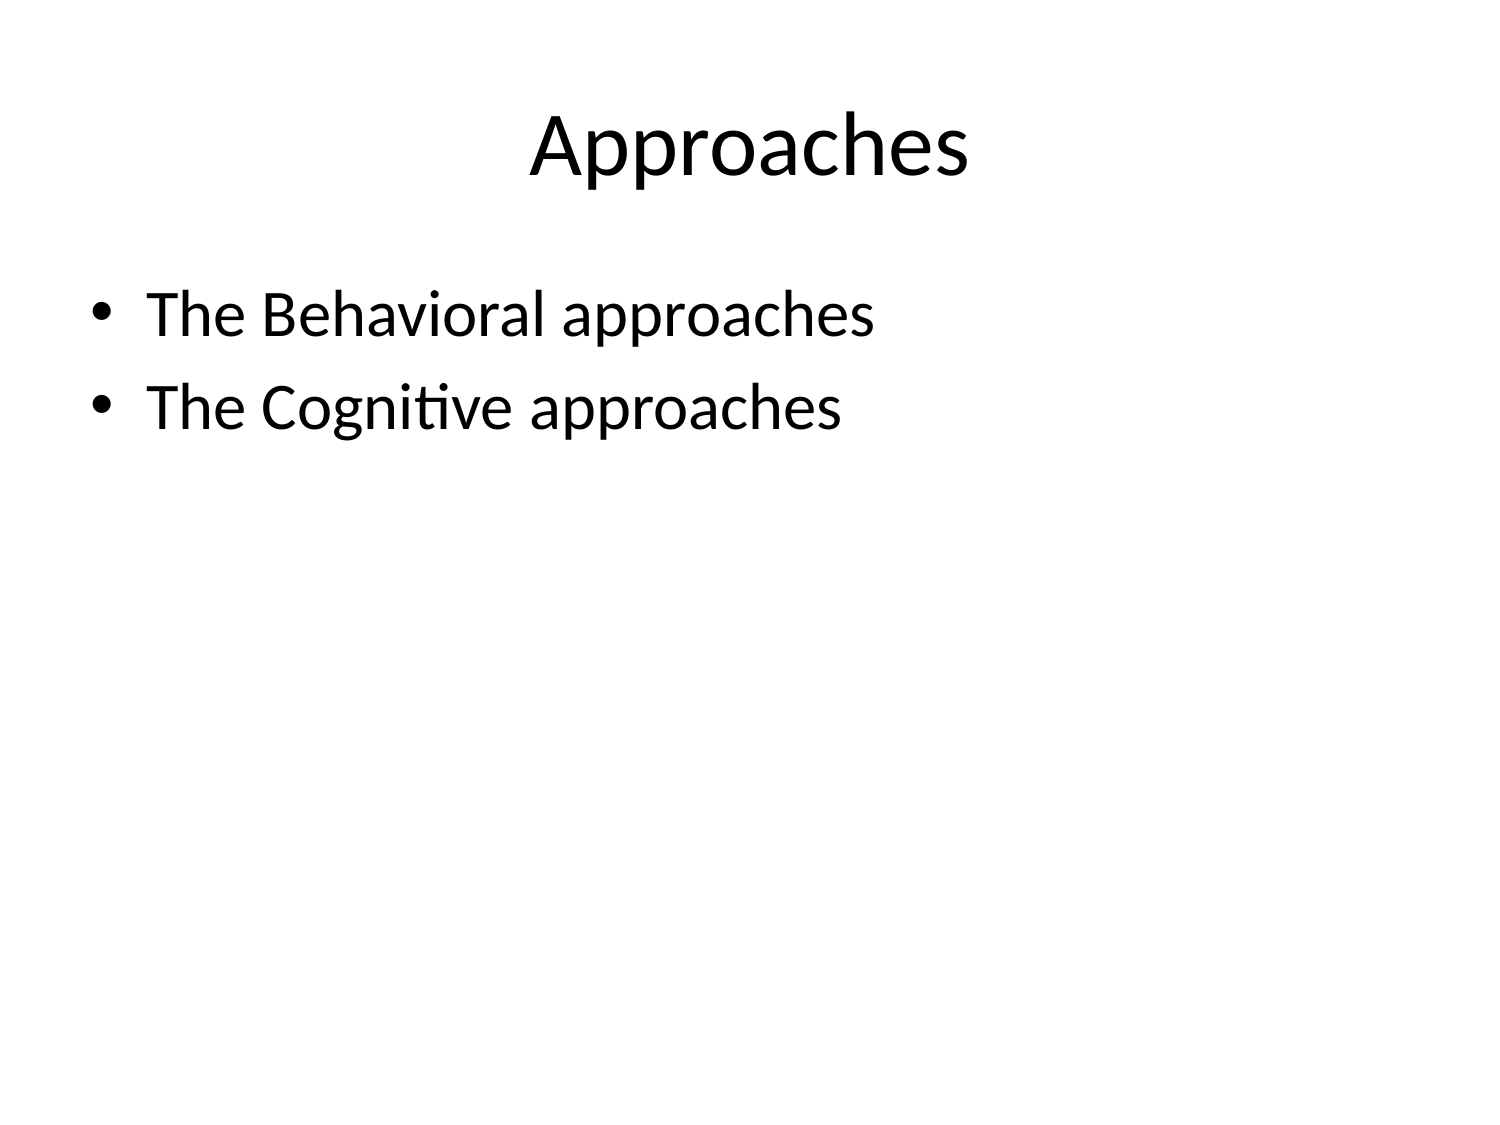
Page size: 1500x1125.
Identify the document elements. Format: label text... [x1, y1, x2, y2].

title Approaches [75, 45, 1425, 233]
list The Behavioral approaches The Cognitive approaches [75, 262, 1425, 1005]
